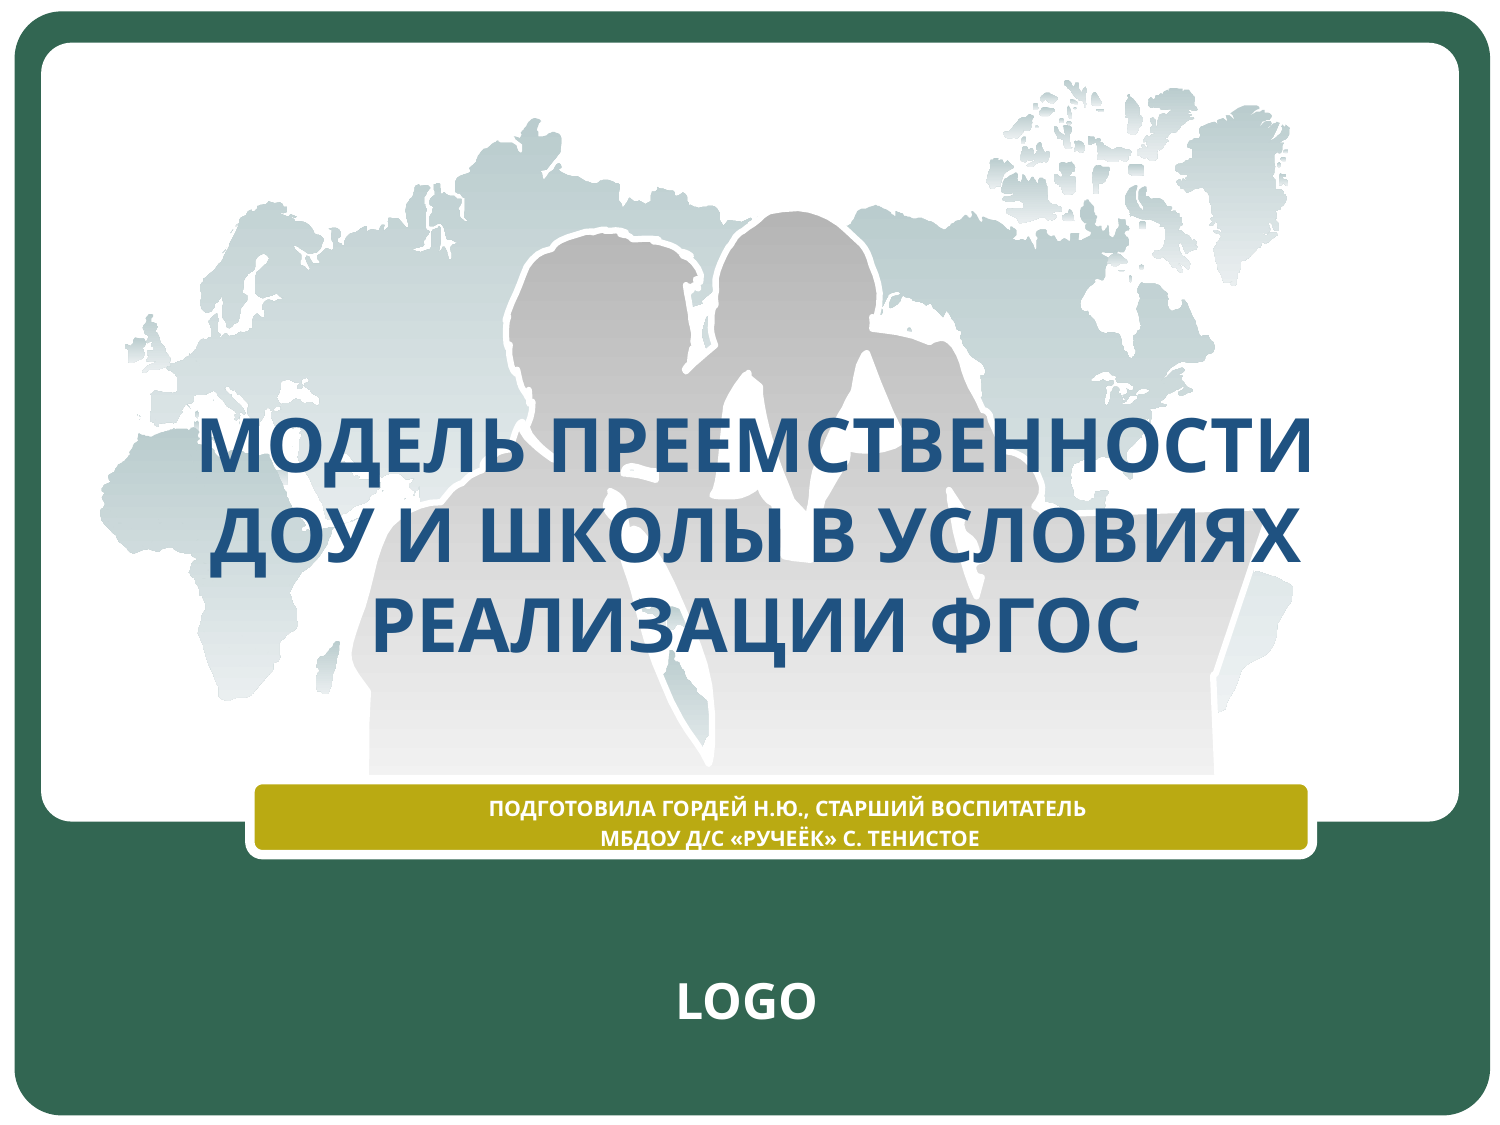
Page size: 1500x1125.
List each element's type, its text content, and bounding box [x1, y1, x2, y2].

subtitle ПОДГОТОВИЛА ГОРДЕЙ Н.Ю., СТАРШИЙ ВОСПИТАТЕЛЬ МБДОУ Д/С «РУЧЕЁК» С. ТЕНИСТОЕ [274, 787, 1306, 859]
title МОДЕЛЬ ПРЕЕМСТВЕННОСТИ ДОУ И ШКОЛЫ В УСЛОВИЯХ РЕАЛИЗАЦИИ ФГОС [162, 314, 1351, 751]
